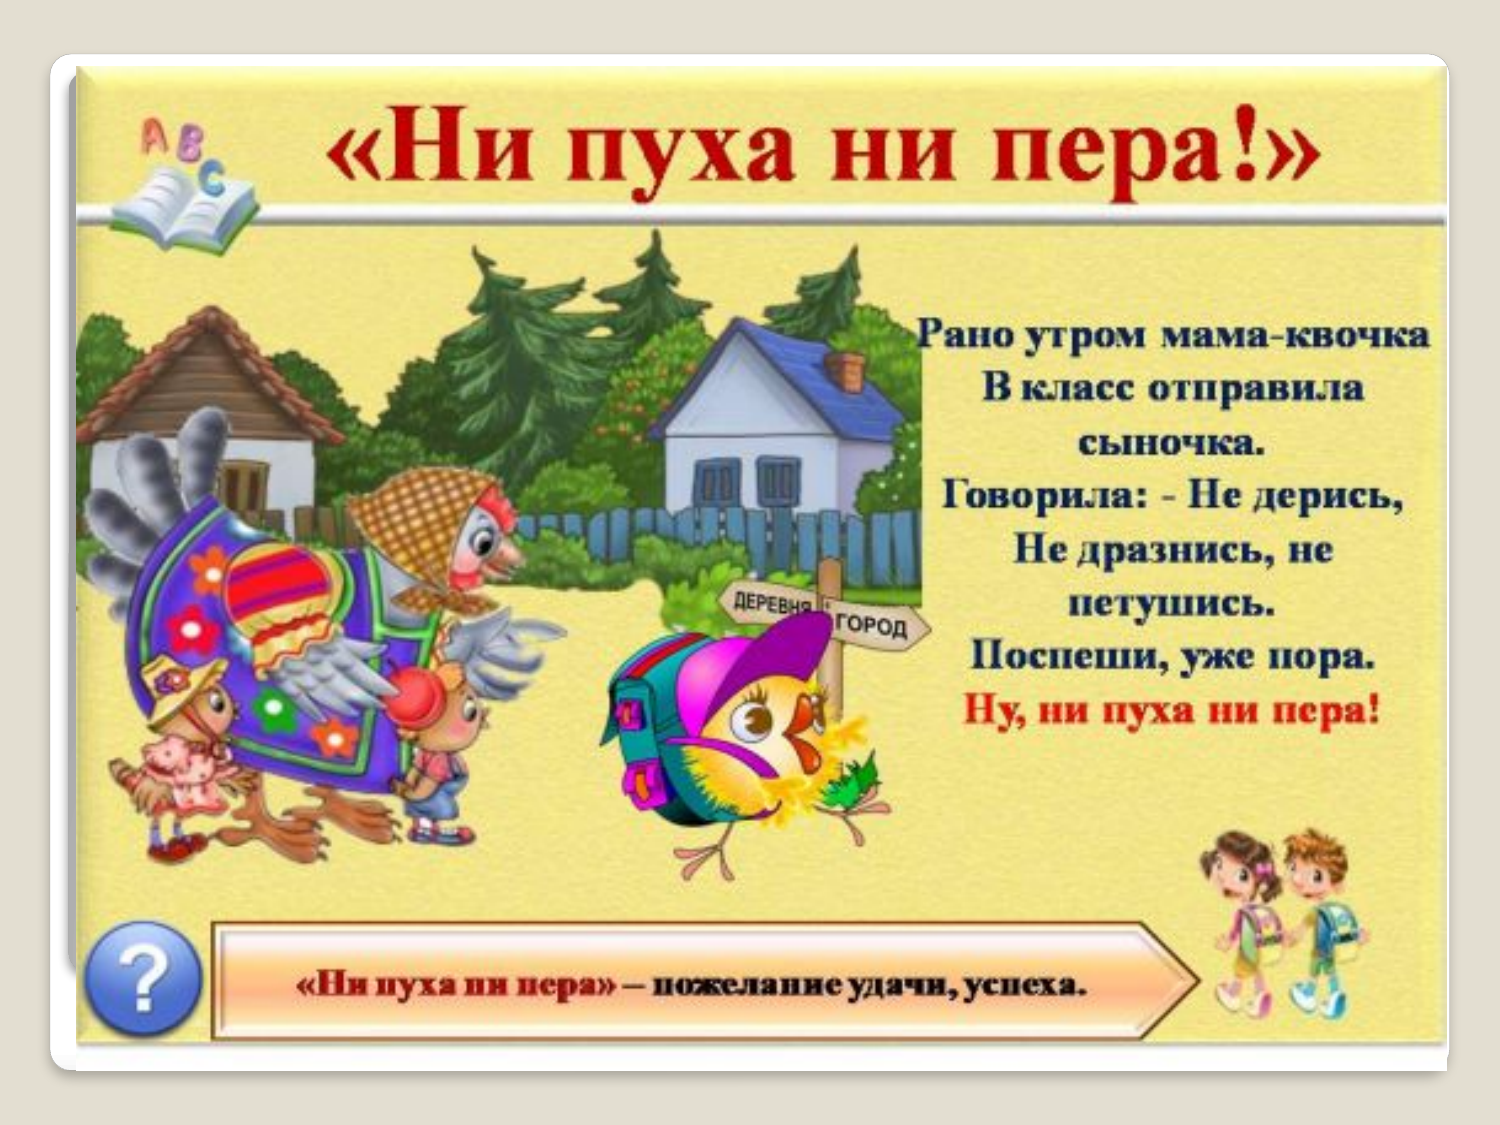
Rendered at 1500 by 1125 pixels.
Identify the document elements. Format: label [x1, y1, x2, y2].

list [76, 66, 1448, 1071]
